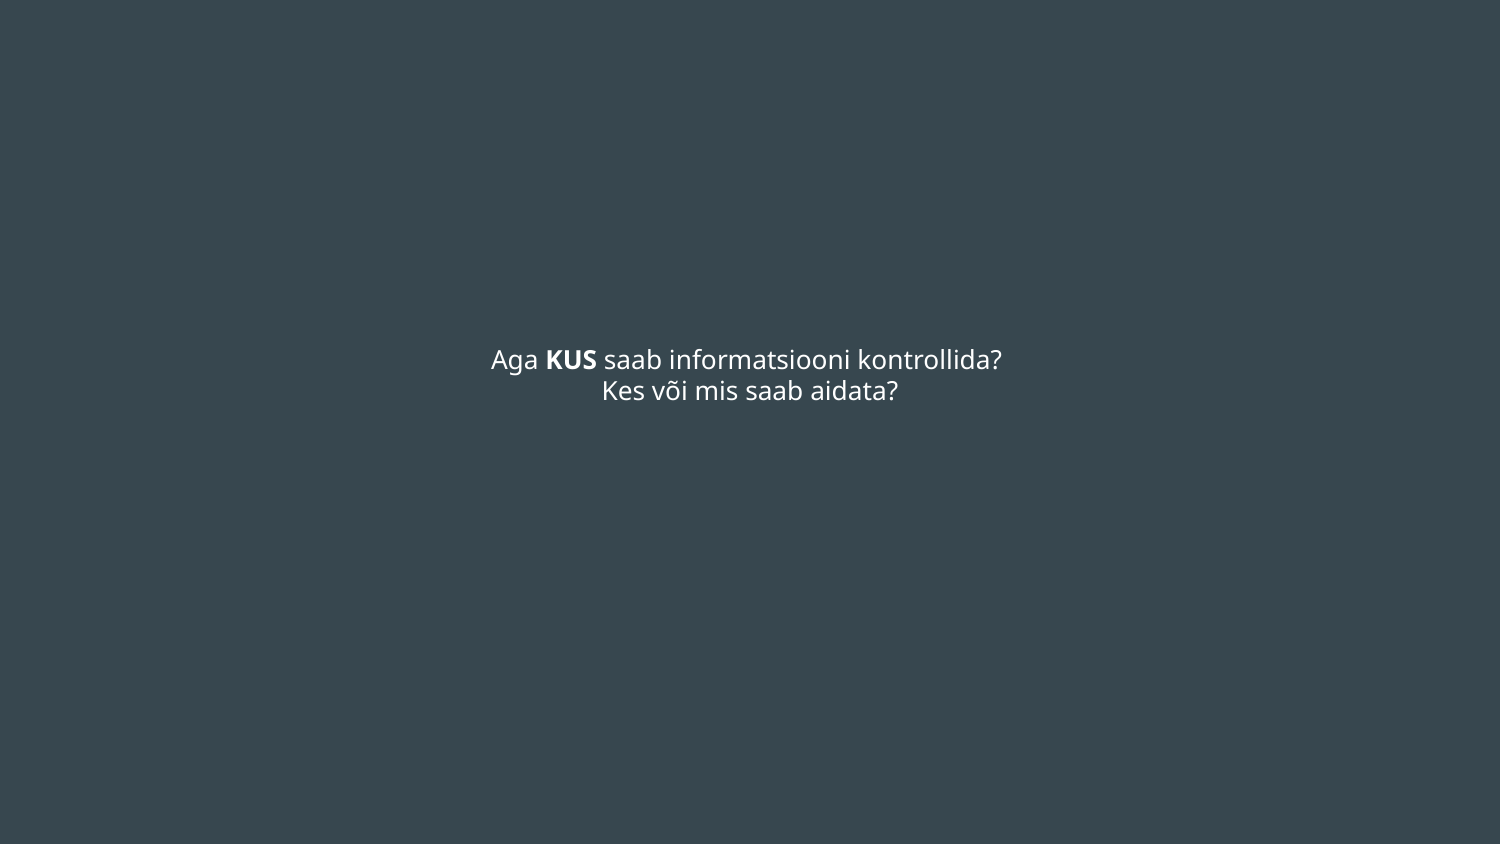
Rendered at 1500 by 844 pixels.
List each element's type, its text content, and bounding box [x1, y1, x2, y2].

title Aga KUS saab informatsiooni kontrollida? Kes või mis saab aidata? [254, 327, 1246, 422]
